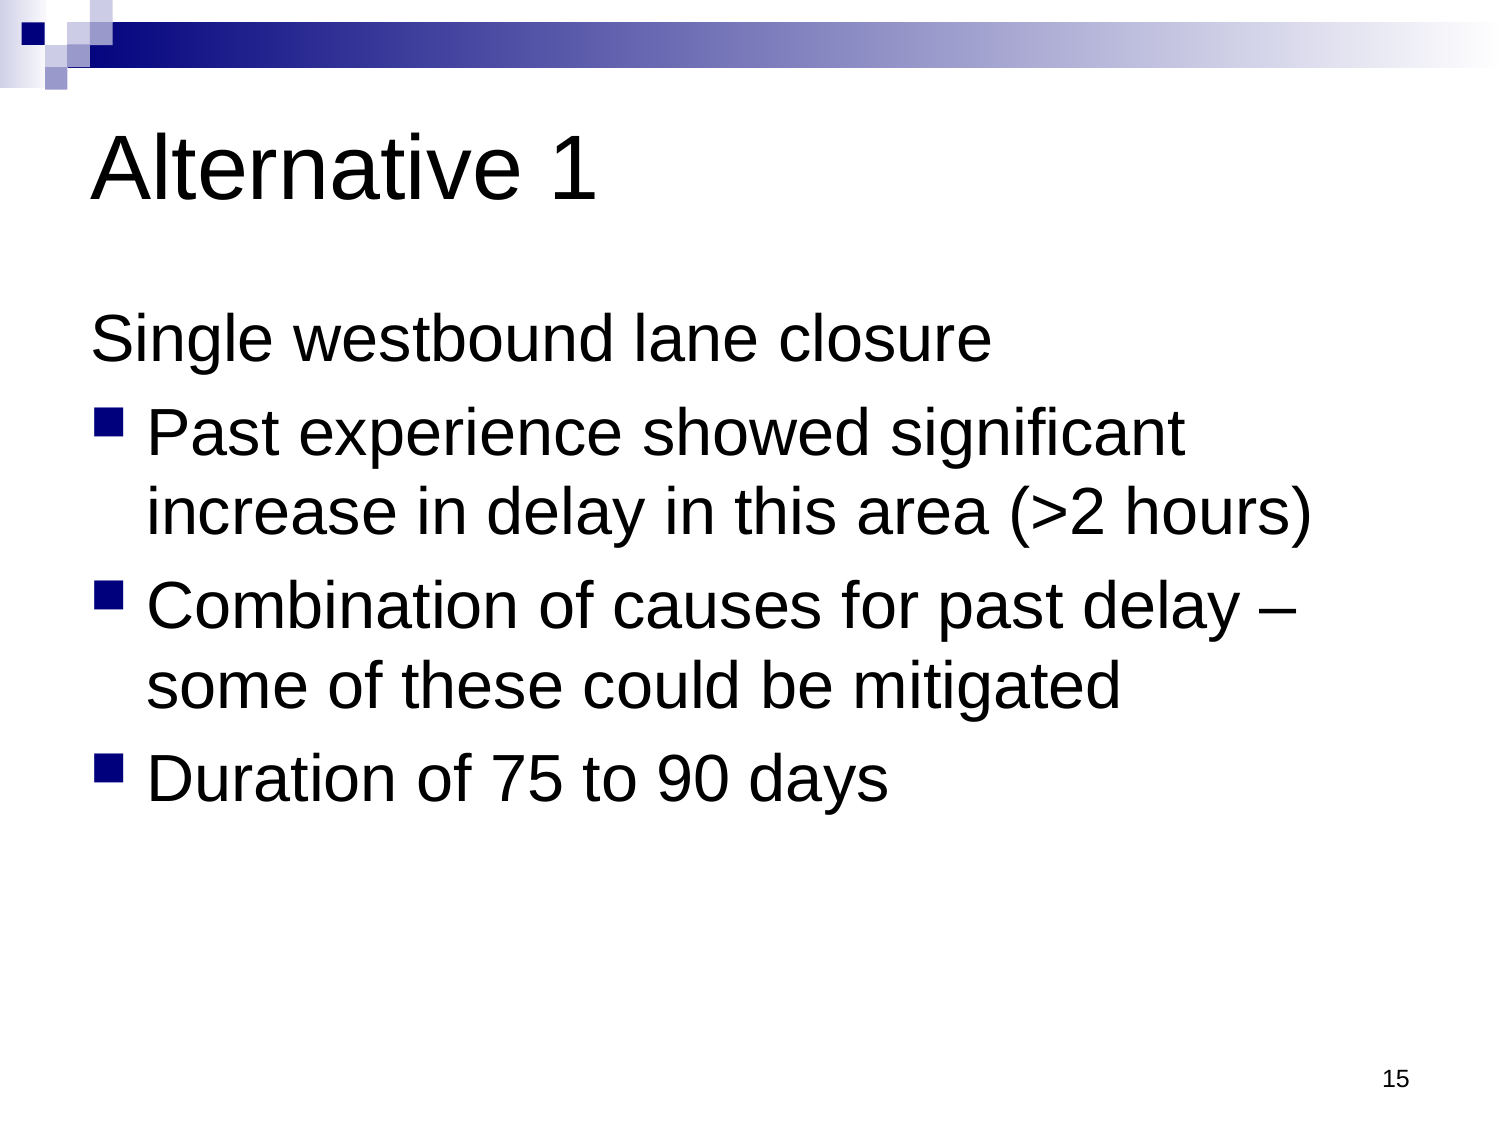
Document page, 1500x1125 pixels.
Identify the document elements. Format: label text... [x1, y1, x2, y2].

title Alternative 1 [74, 74, 1426, 251]
slide_number 15 [1074, 1024, 1426, 1101]
list Single westbound lane closure Past experience showed significant increase in delay in this area (>2 hours) Combination of causes for past delay – some of these could be mitigated Duration of 75 to 90 days [74, 287, 1426, 963]
